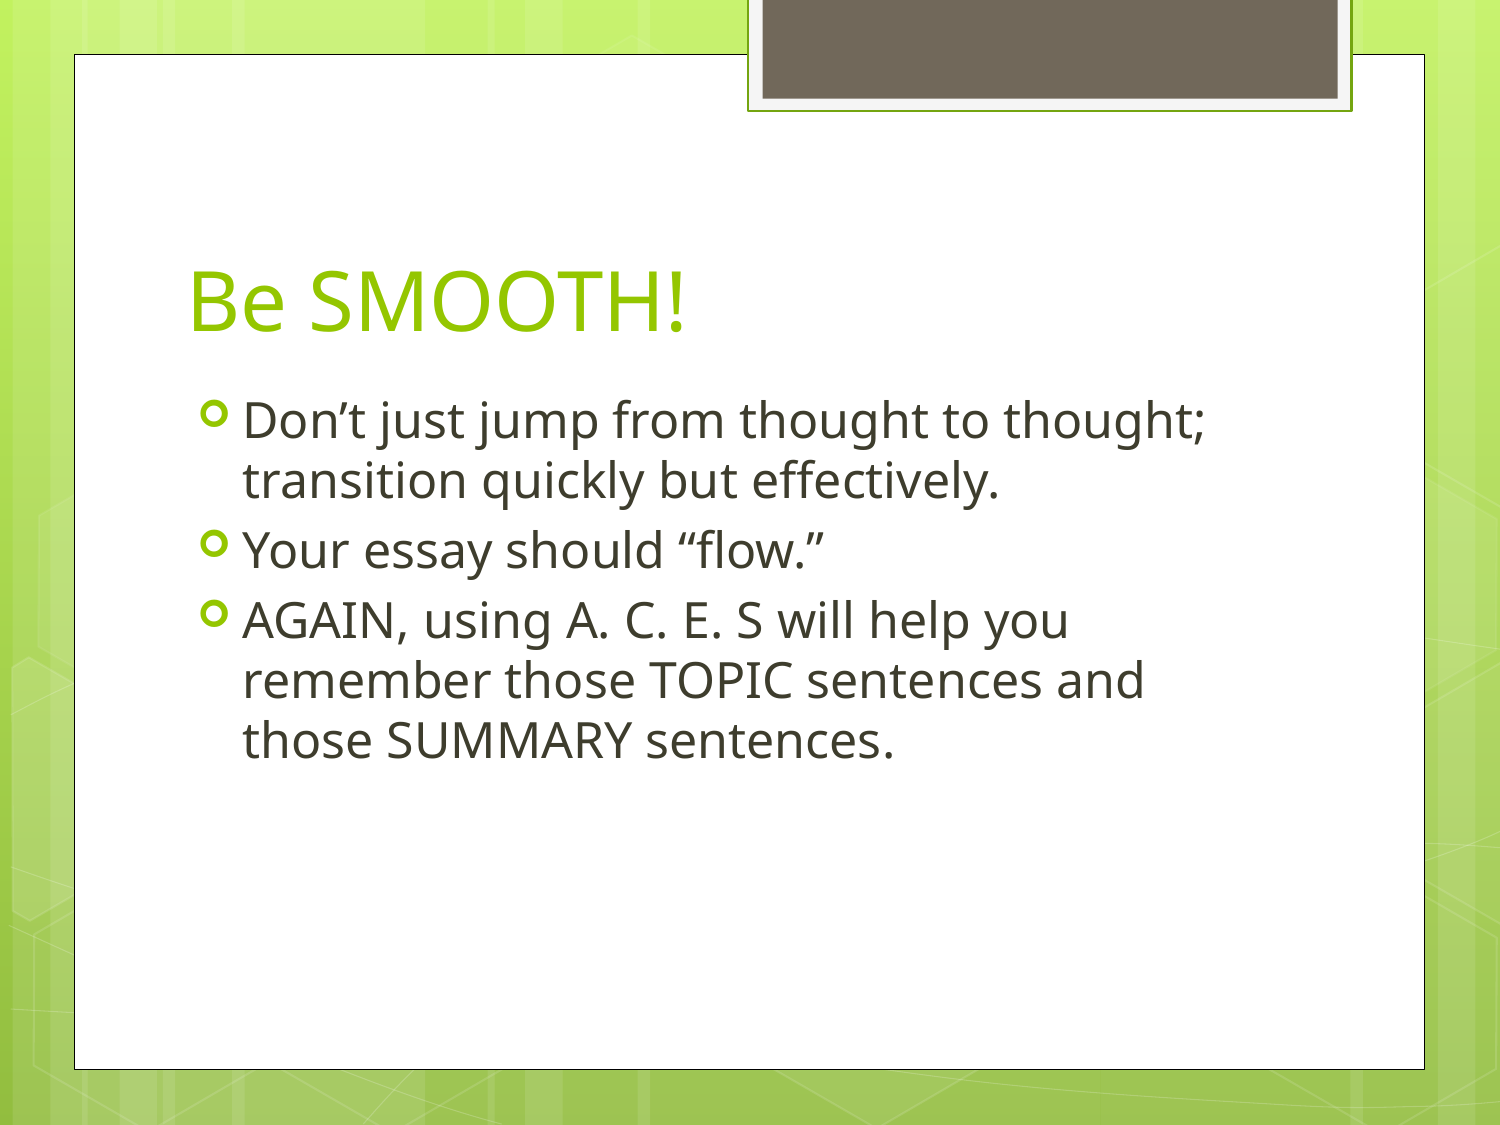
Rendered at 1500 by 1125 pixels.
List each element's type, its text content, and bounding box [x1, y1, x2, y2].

list Don’t just jump from thought to thought; transition quickly but effectively. Your essay should “flow.” AGAIN, using A. C. E. S will help you remember those TOPIC sentences and those SUMMARY sentences. [171, 381, 1283, 957]
title Be SMOOTH! [171, 168, 1324, 357]
